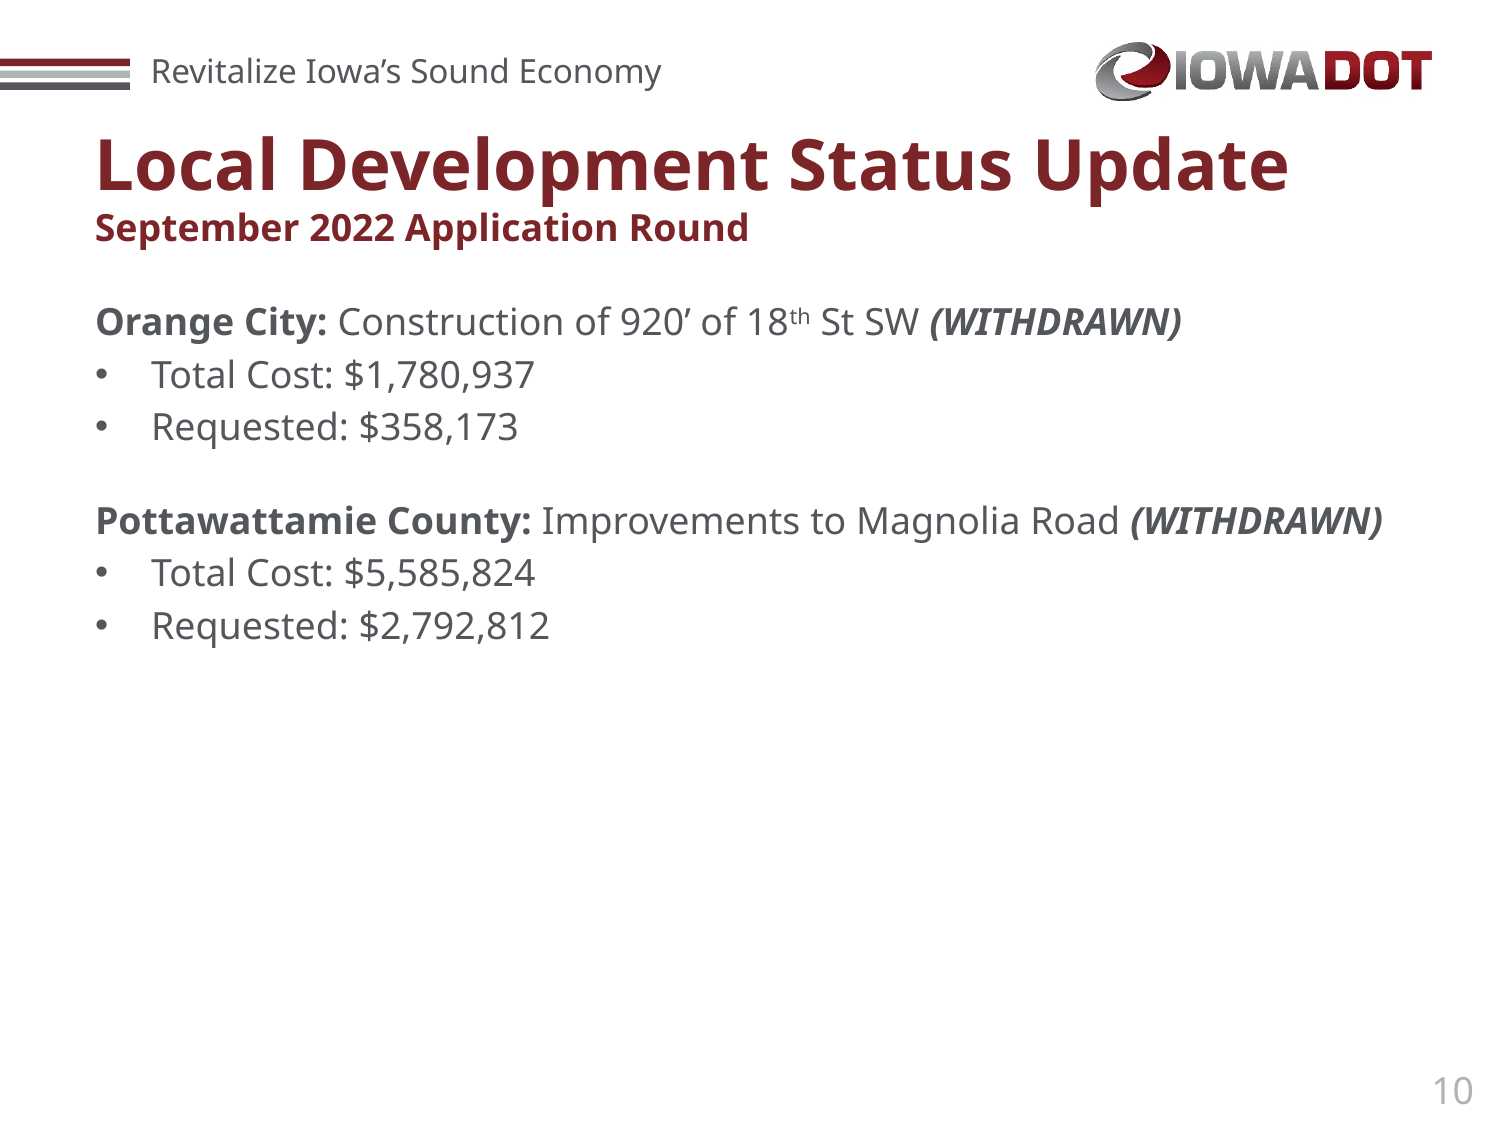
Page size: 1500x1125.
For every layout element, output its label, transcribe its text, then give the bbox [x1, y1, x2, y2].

text_box Orange City: Construction of 920’ of 18th St SW (WITHDRAWN) Total Cost: $1,780,937 Requested: $358,173 Pottawattamie County: Improvements to Magnolia Road (WITHDRAWN) Total Cost: $5,585,824 Requested: $2,792,812 [79, 290, 1459, 1052]
text_box Local Development Status Update September 2022 Application Round [79, 111, 1459, 257]
picture [1092, 40, 1435, 103]
